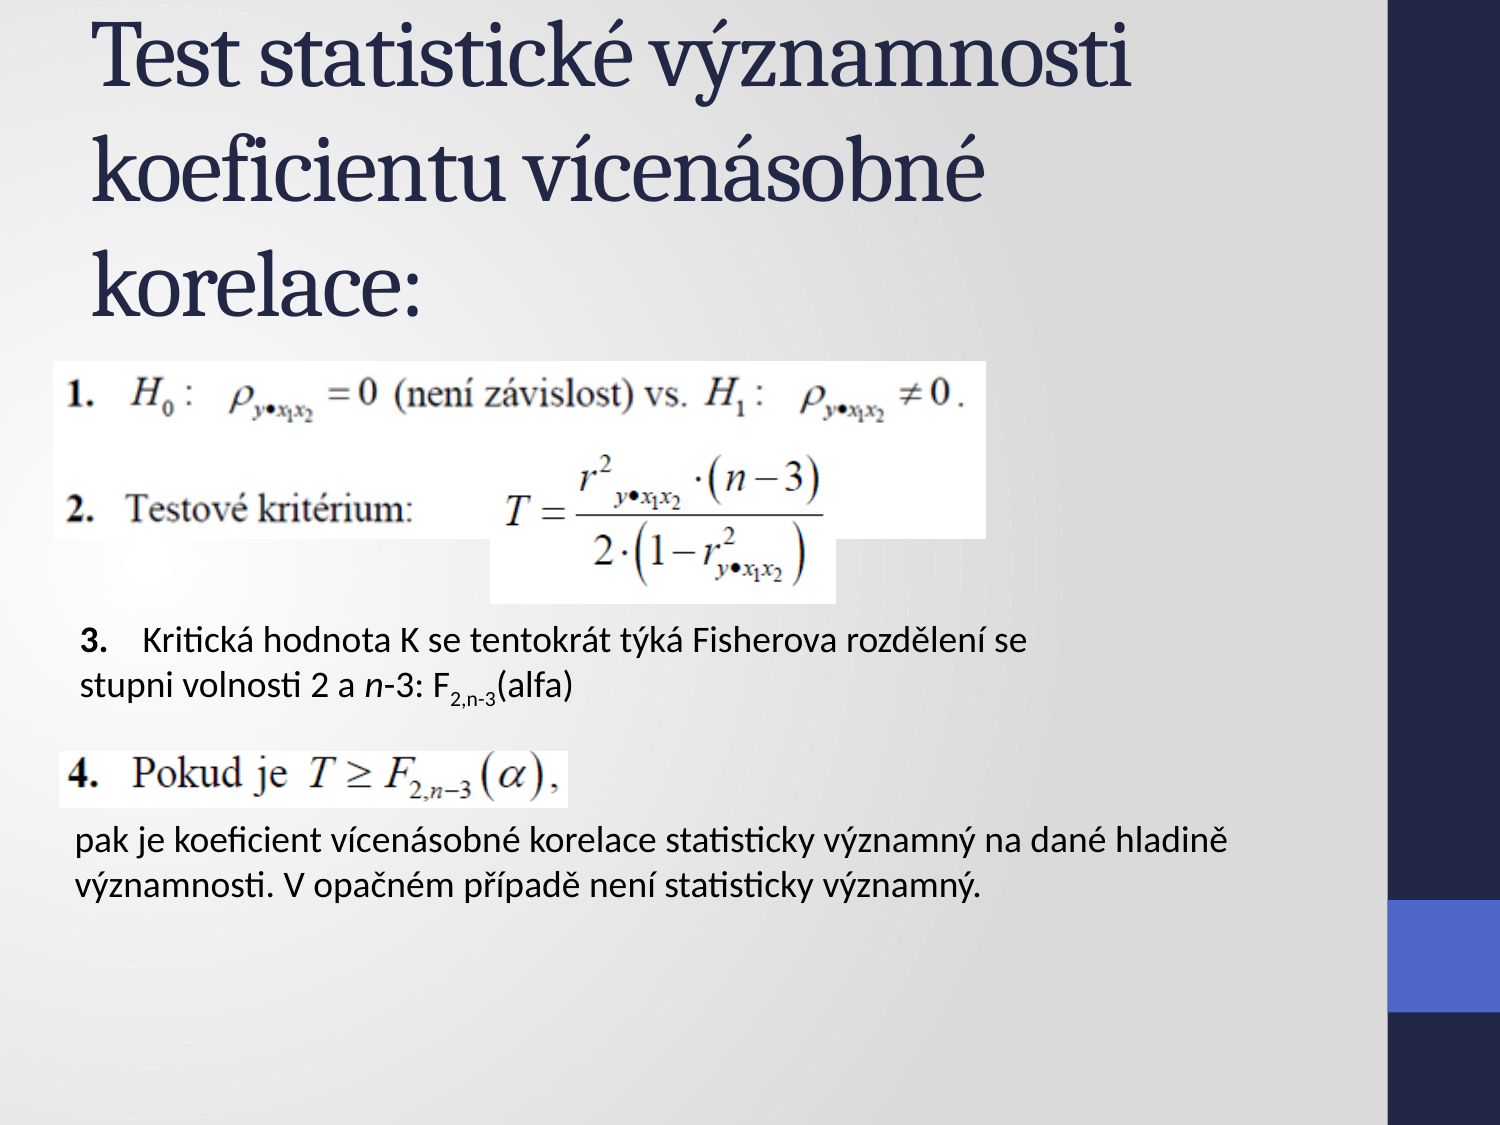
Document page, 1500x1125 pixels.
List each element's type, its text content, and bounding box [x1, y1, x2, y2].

text_box pak je koeficient vícenásobné korelace statisticky významný na dané hladině významnosti. V opačném případě není statisticky významný. [59, 807, 1341, 913]
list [52, 361, 986, 540]
text_box 3. Kritická hodnota K se tentokrát týká Fisherova rozdělení se stupni volnosti 2 a n-3: F2,n-3(alfa) [64, 562, 1125, 719]
picture [489, 443, 836, 605]
title Test statistické významnosti koeficientu vícenásobné korelace: [75, 0, 1325, 327]
picture [59, 750, 569, 809]
